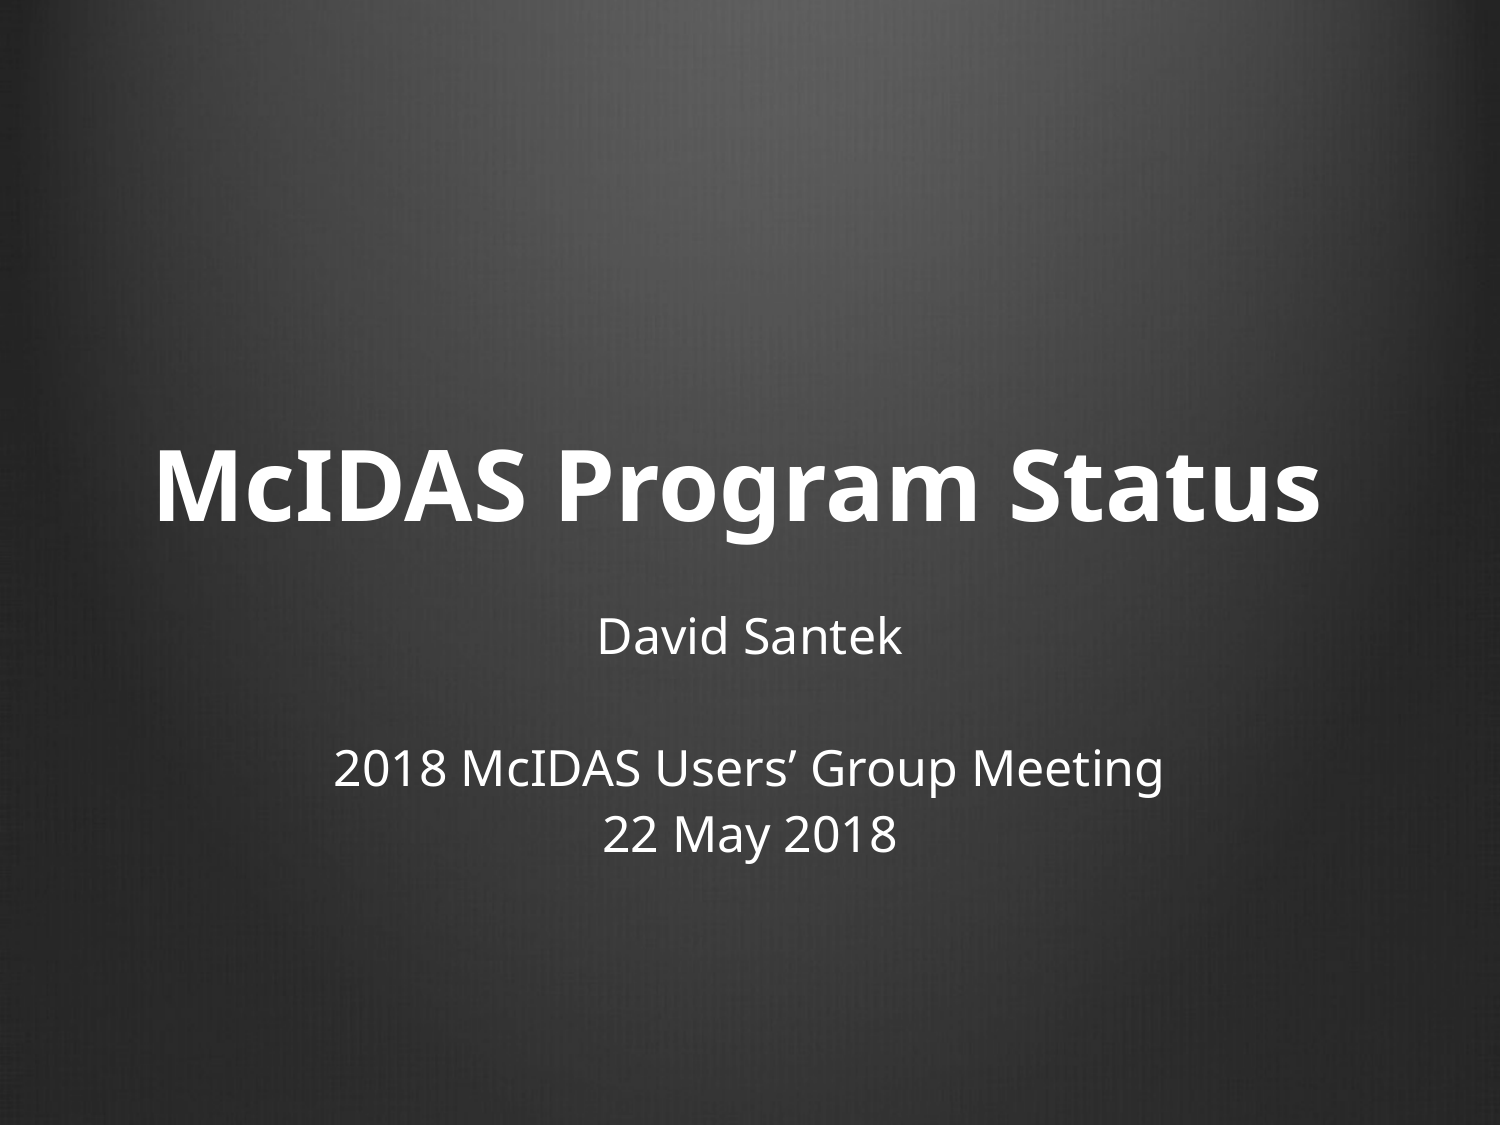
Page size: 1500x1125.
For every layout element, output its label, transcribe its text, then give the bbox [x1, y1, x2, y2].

subtitle David Santek 2018 McIDAS Users’ Group Meeting 22 May 2018 [112, 596, 1388, 941]
title McIDAS Program Status [112, 387, 1388, 549]
